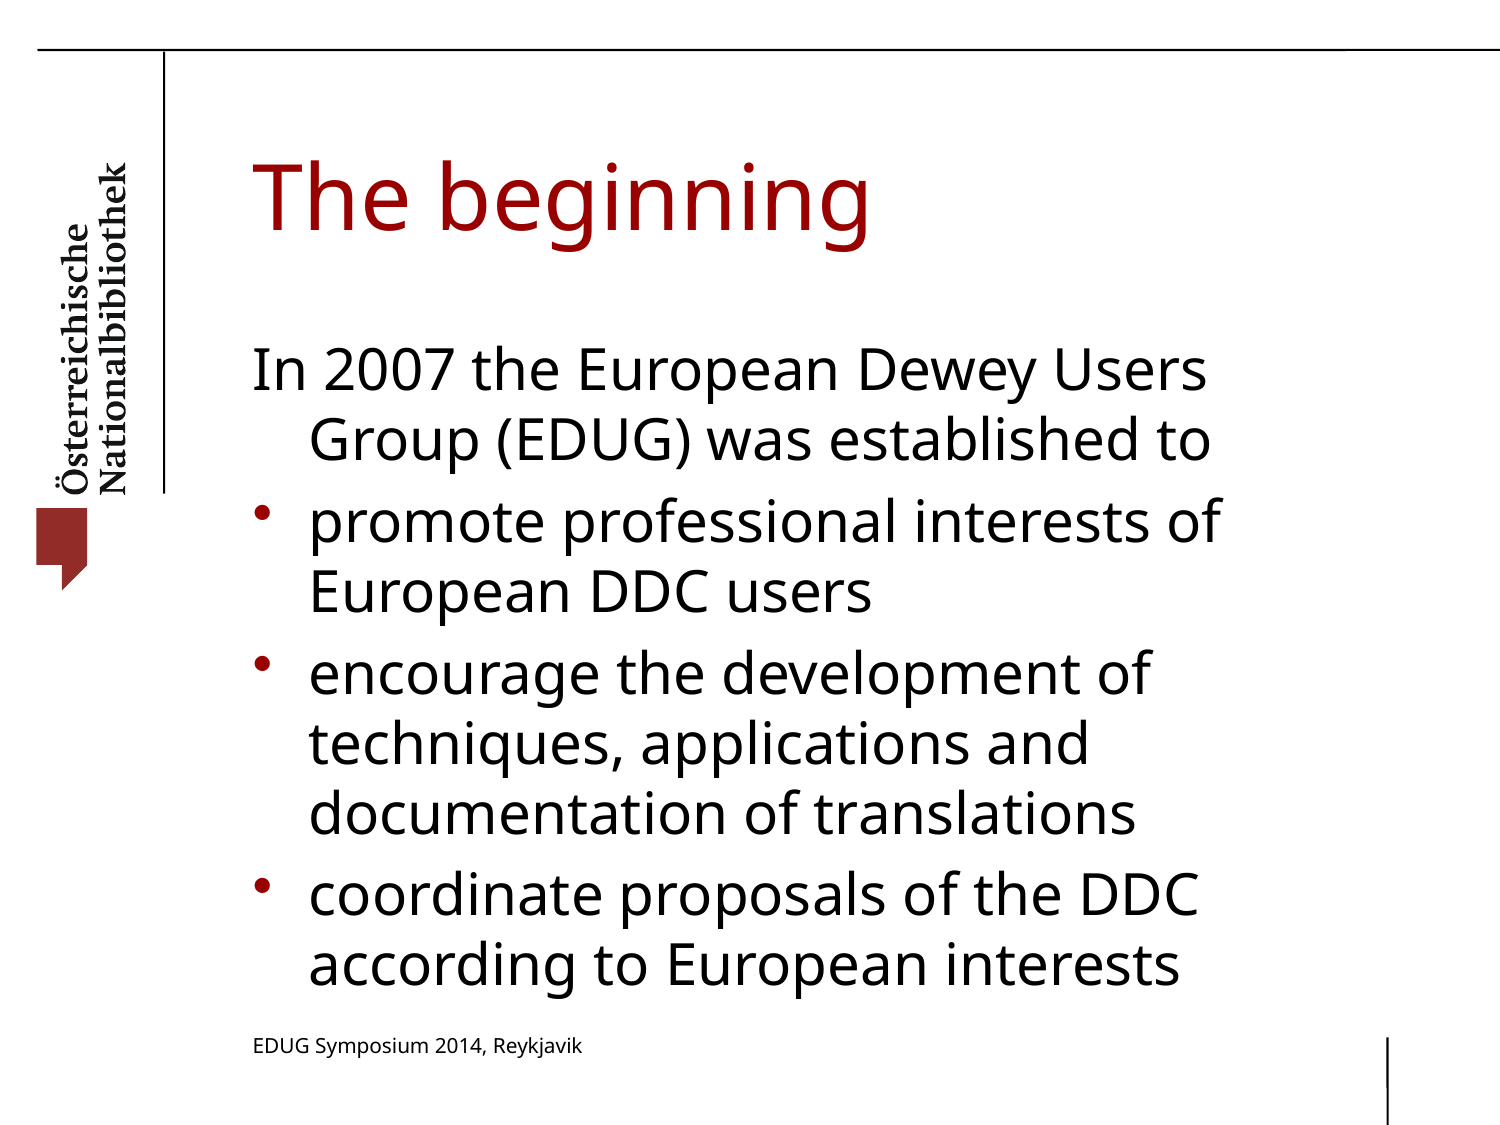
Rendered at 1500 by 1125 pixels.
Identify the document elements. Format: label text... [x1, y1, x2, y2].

title The beginning [237, 99, 1388, 288]
footer EDUG Symposium 2014, Reykjavik [237, 1024, 1151, 1101]
list In 2007 the European Dewey Users Group (EDUG) was established to promote professional interests of European DDC users encourage the development of techniques, applications and documentation of translations coordinate proposals of the DDC according to European interests [237, 324, 1388, 1001]
